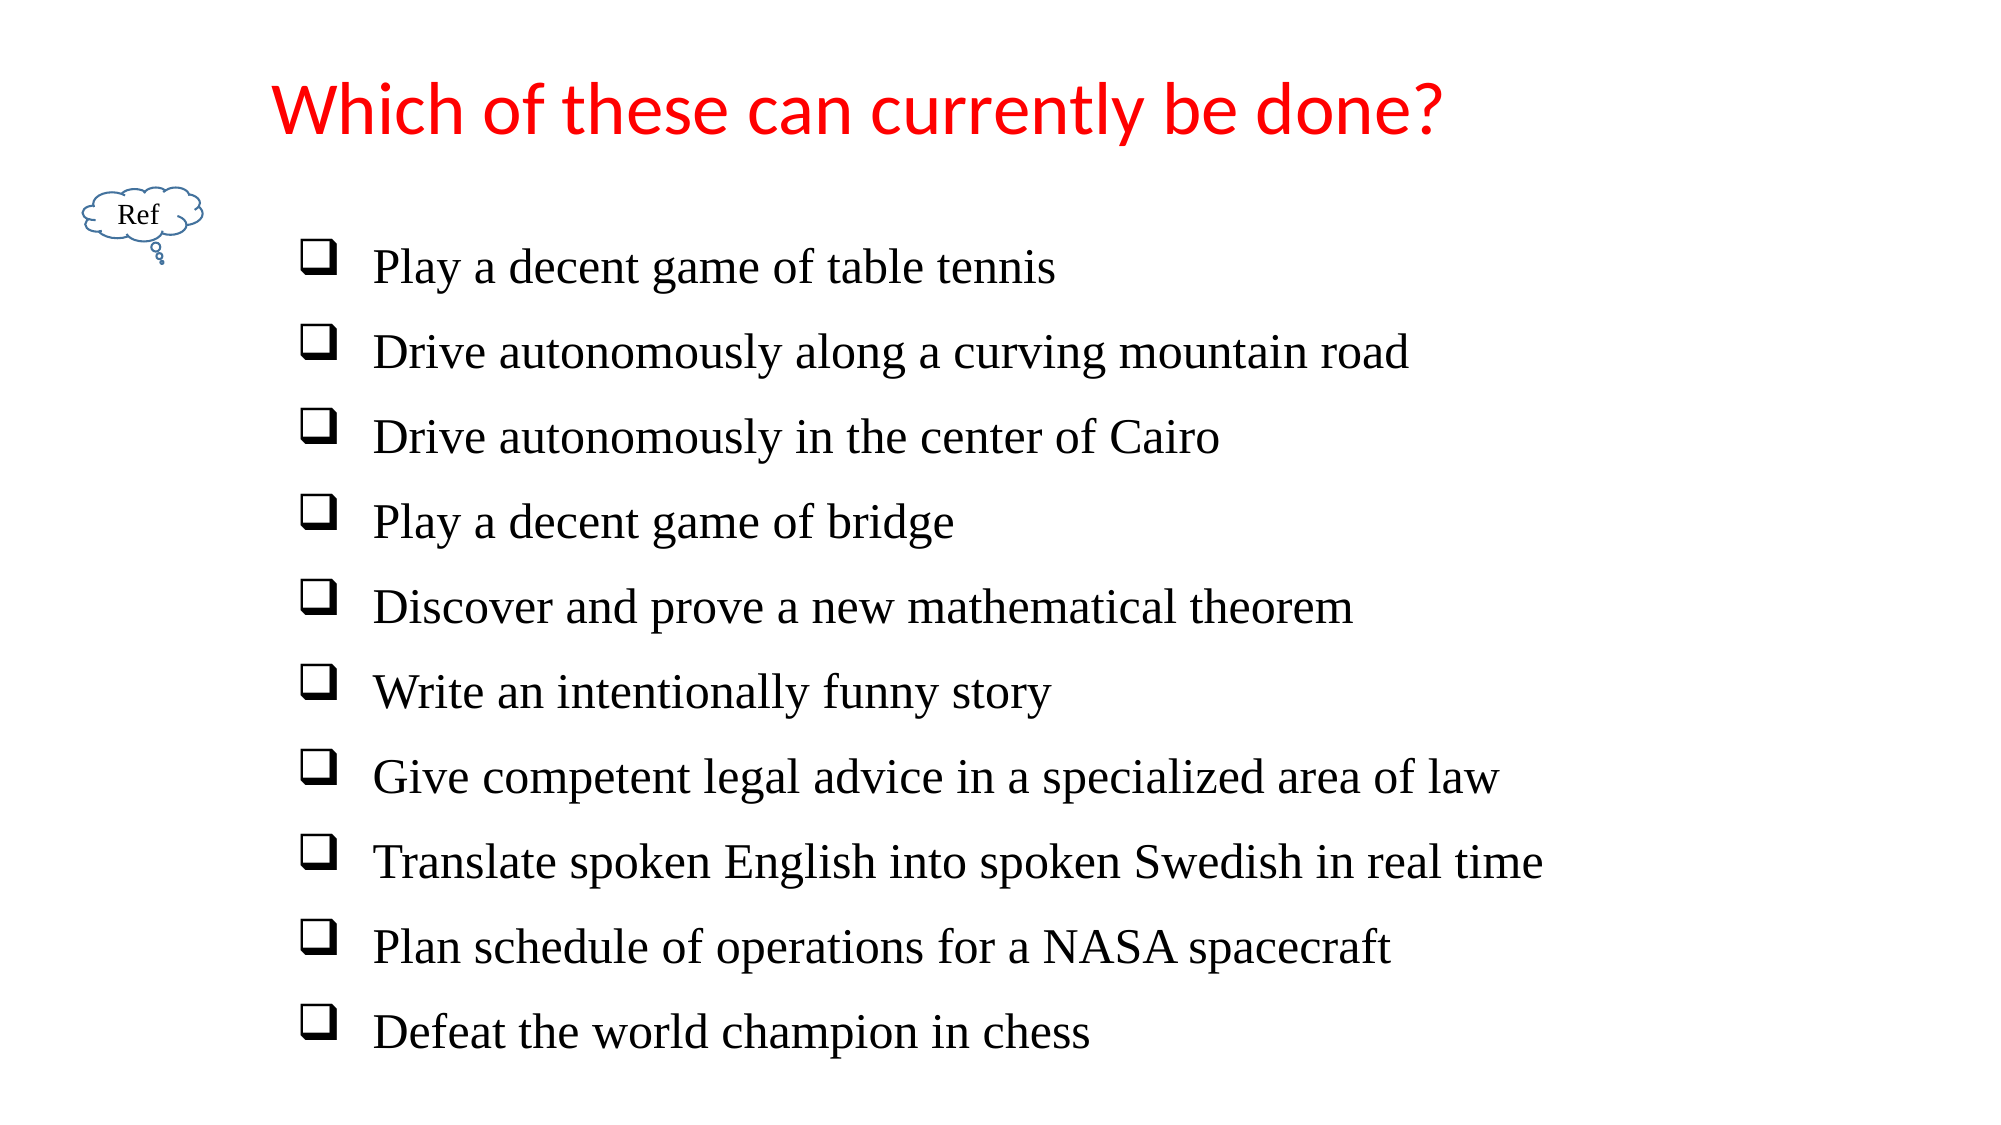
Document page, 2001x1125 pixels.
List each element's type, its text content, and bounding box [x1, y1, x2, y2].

title Which of these can currently be done? [256, 48, 1678, 172]
text_box Ref [81, 186, 204, 265]
list Play a decent game of table tennis Drive autonomously along a curving mountain road Drive autonomously in the center of Cairo Play a decent game of bridge Discover and prove a new mathematical theorem Write an intentionally funny story Give competent legal advice in a specialized area of law Translate spoken English into spoken Swedish in real time Plan schedule of operations for a NASA spacecraft Defeat the world champion in chess [281, 225, 1619, 1099]
